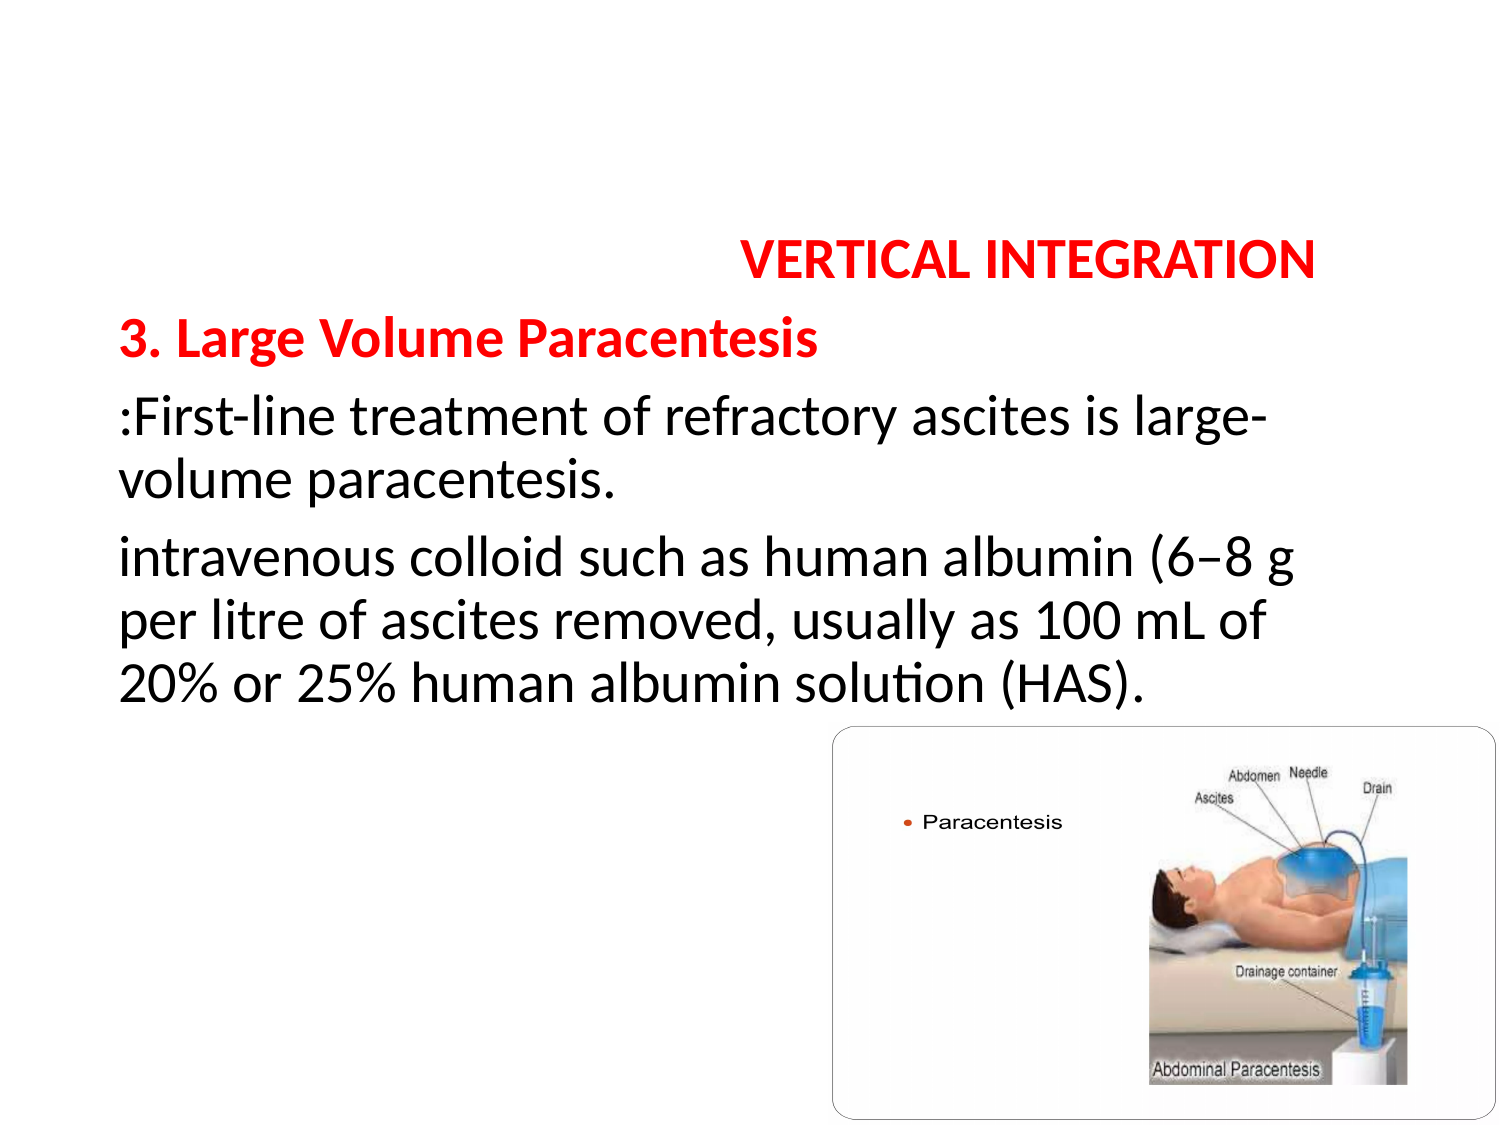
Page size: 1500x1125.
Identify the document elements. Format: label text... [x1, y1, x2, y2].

picture [828, 722, 1500, 1125]
list VERTICAL INTEGRATION 3. Large Volume Paracentesis :First-line treatment of refractory ascites is large-volume paracentesis. intravenous colloid such as human albumin (6–8 g per litre of ascites removed, usually as 100 mL of 20% or 25% human albumin solution (HAS). [103, 135, 1397, 1014]
